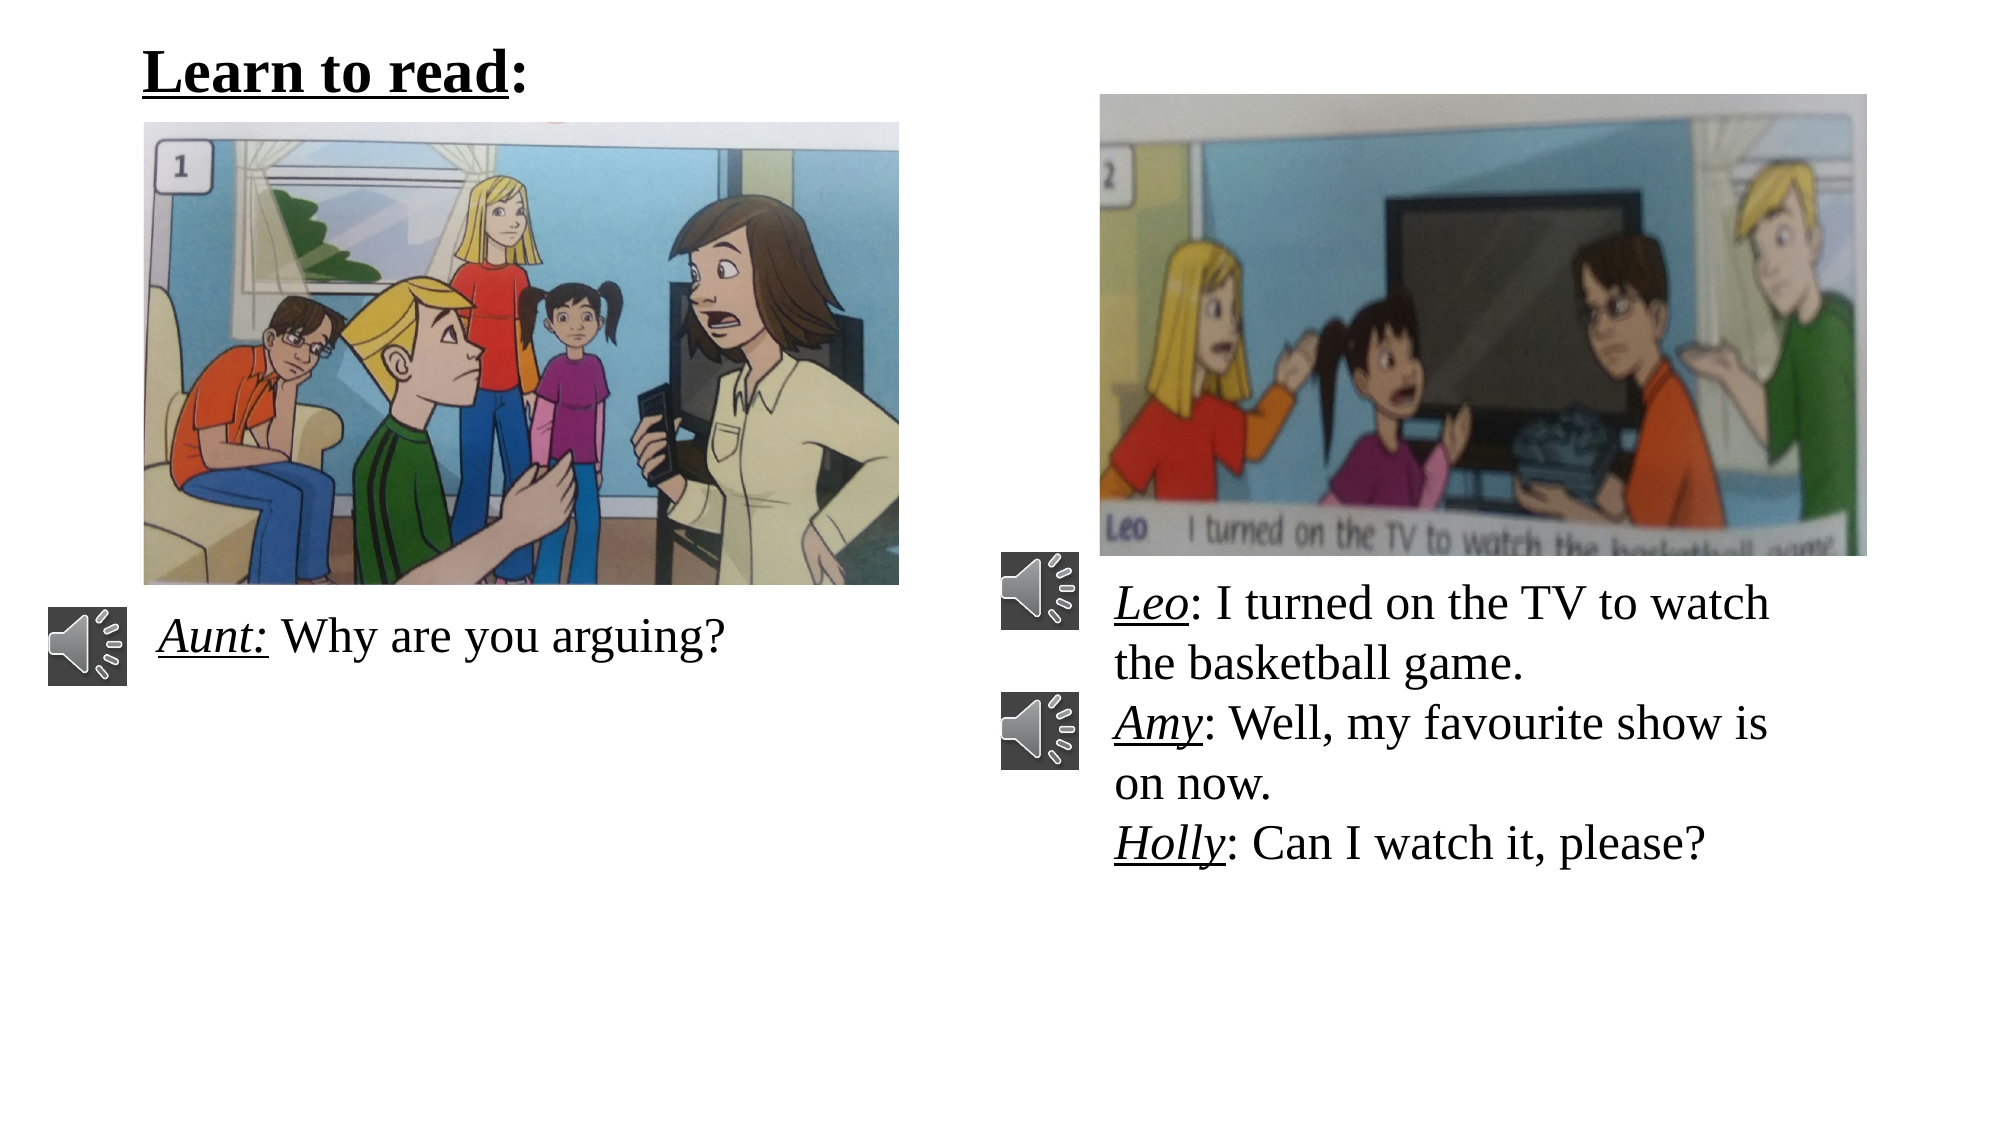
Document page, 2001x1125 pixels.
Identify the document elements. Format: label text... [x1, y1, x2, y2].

text_box Learn to read: [127, 22, 289, 113]
picture [1101, 0, 1866, 708]
picture [47, 606, 128, 687]
picture [999, 550, 1080, 631]
text_box Aunt: Why are you arguing? [143, 595, 926, 970]
picture [145, 0, 899, 731]
picture [999, 691, 1080, 772]
text_box Leo: I turned on the TV to watch the basketball game. Amy: Well, my favourite show is on now. Holly: Can I watch it, please? [1099, 562, 1817, 878]
